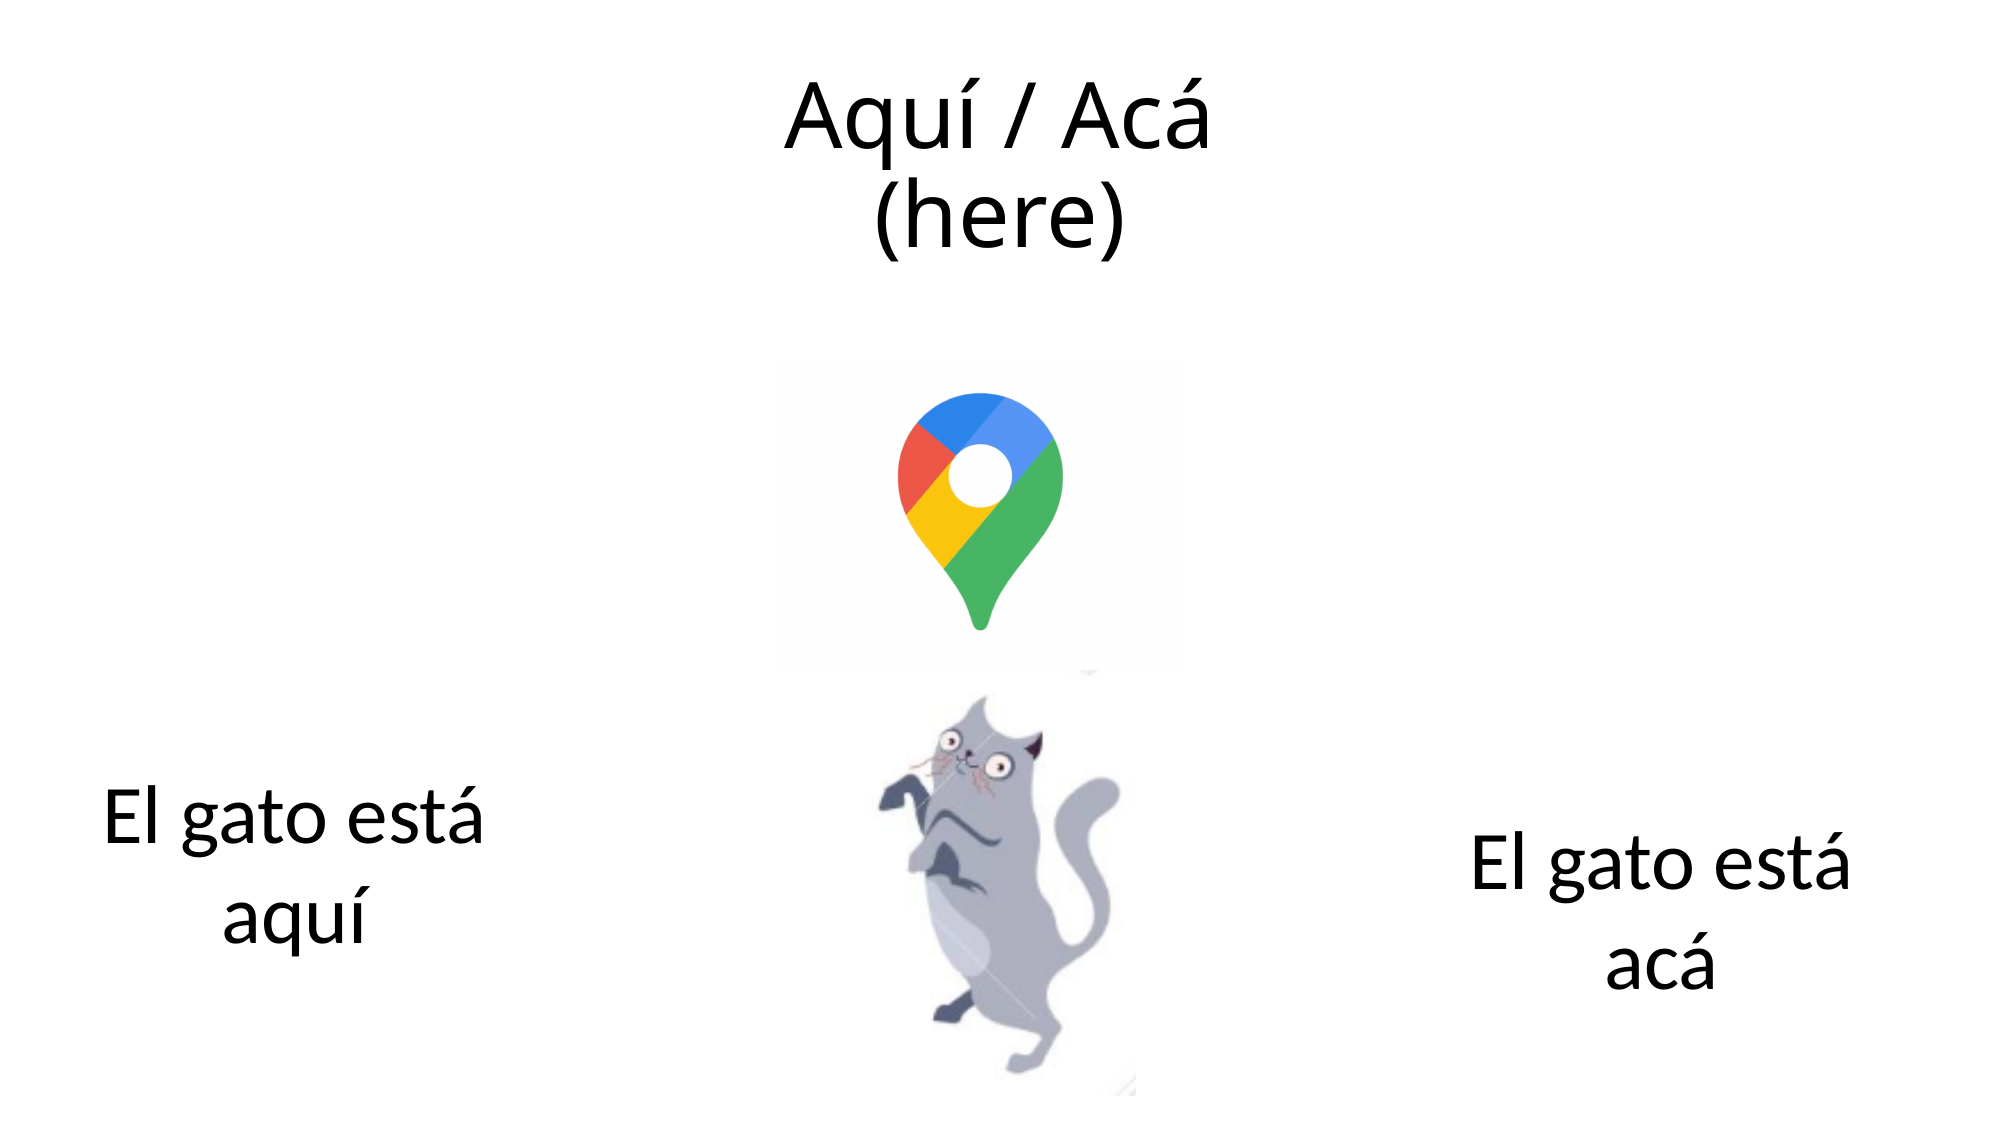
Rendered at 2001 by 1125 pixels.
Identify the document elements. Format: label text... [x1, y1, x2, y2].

title Aquí / Acá (here) [137, 59, 1863, 278]
text_box El gato está aquí [35, 753, 554, 968]
picture [778, 364, 1185, 1096]
text_box El gato está acá [1403, 798, 1921, 1014]
